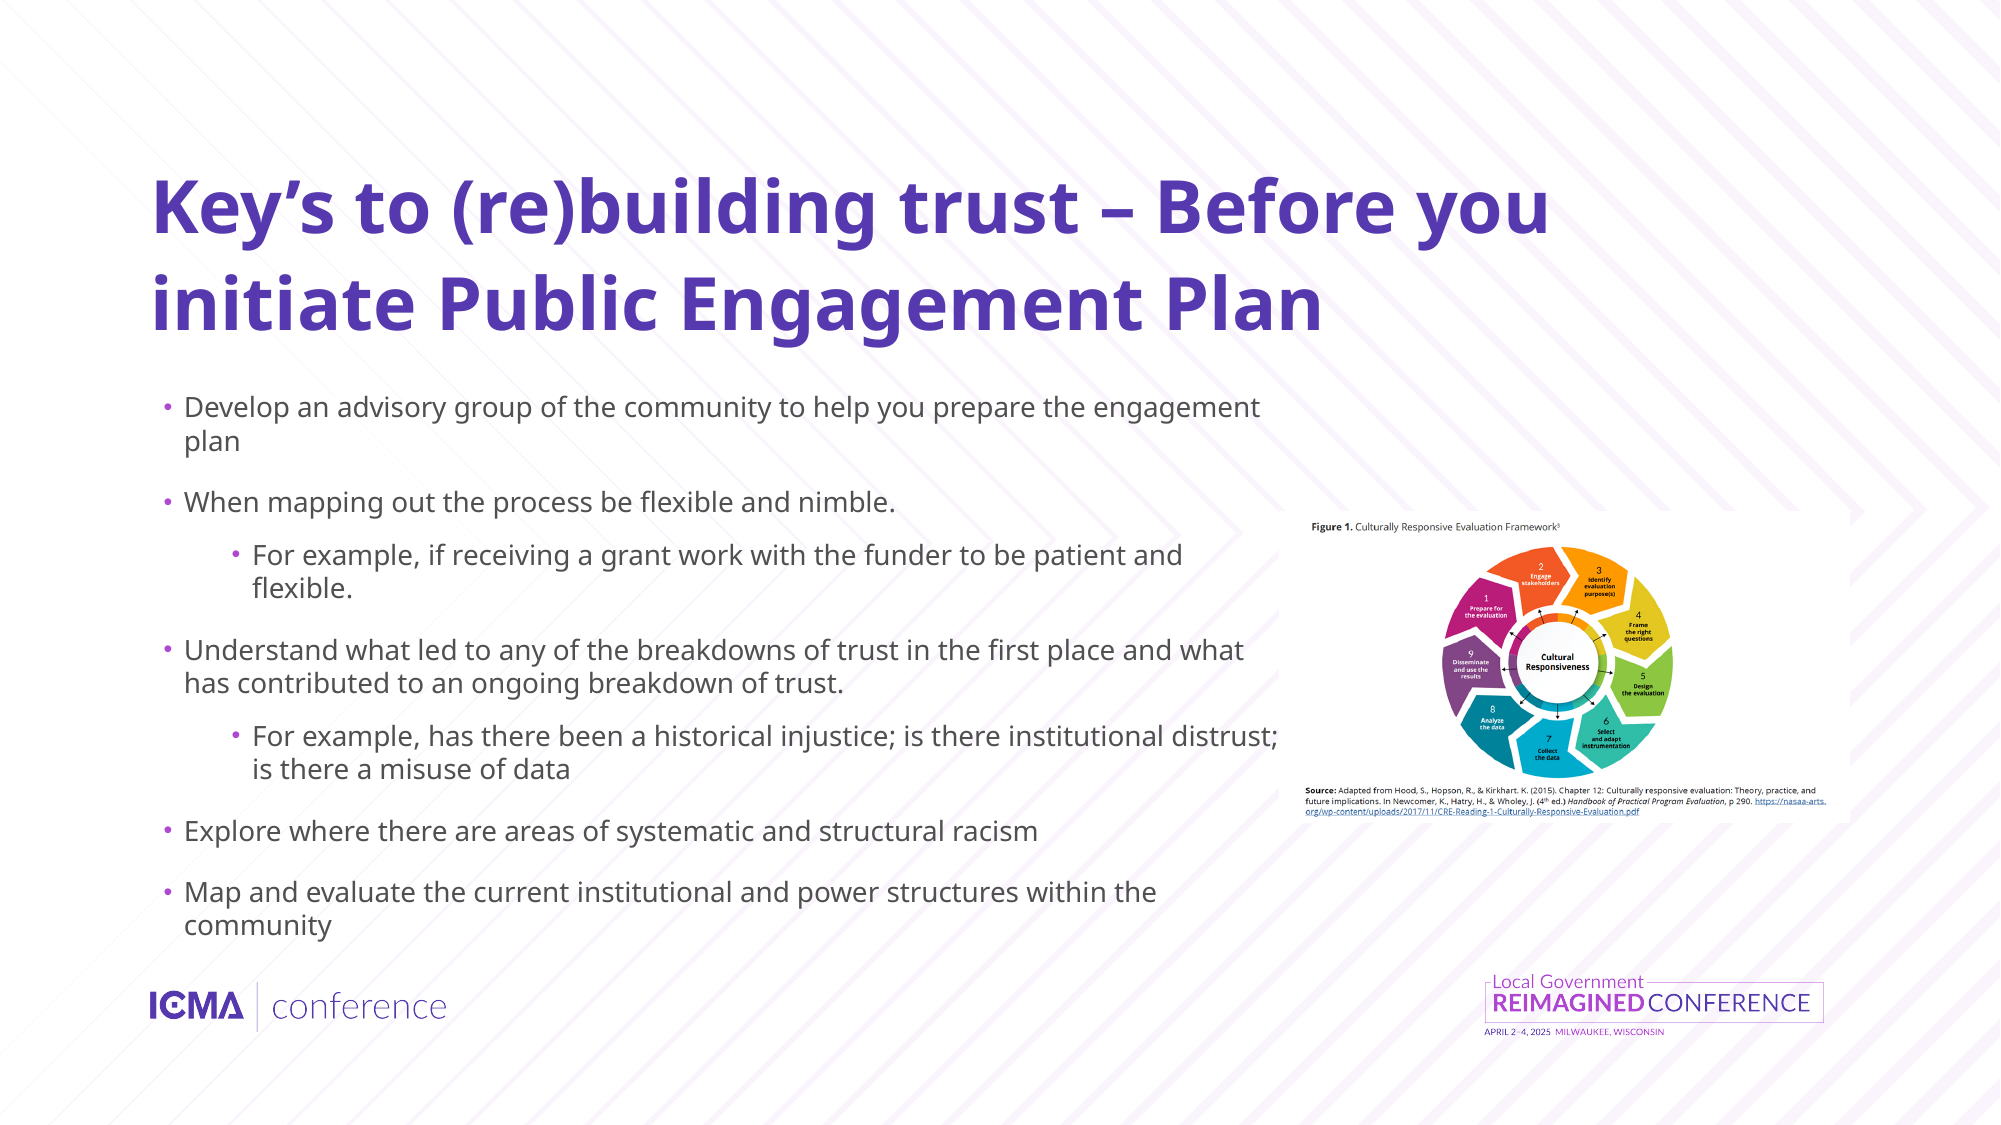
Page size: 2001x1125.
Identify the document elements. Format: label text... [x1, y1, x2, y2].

list Develop an advisory group of the community to help you prepare the engagement plan When mapping out the process be flexible and nimble. For example, if receiving a grant work with the funder to be patient and flexible. Understand what led to any of the breakdowns of trust in the first place and what has contributed to an ongoing breakdown of trust. For example, has there been a historical injustice; is there institutional distrust; is there a misuse of data Explore where there are areas of systematic and structural racism Map and evaluate the current institutional and power structures within the community [150, 389, 1280, 944]
picture [150, 982, 446, 1032]
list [1279, 510, 1850, 823]
picture [1484, 974, 1824, 1038]
title Key’s to (re)building trust – Before you initiate Public Engagement Plan [150, 149, 1824, 345]
